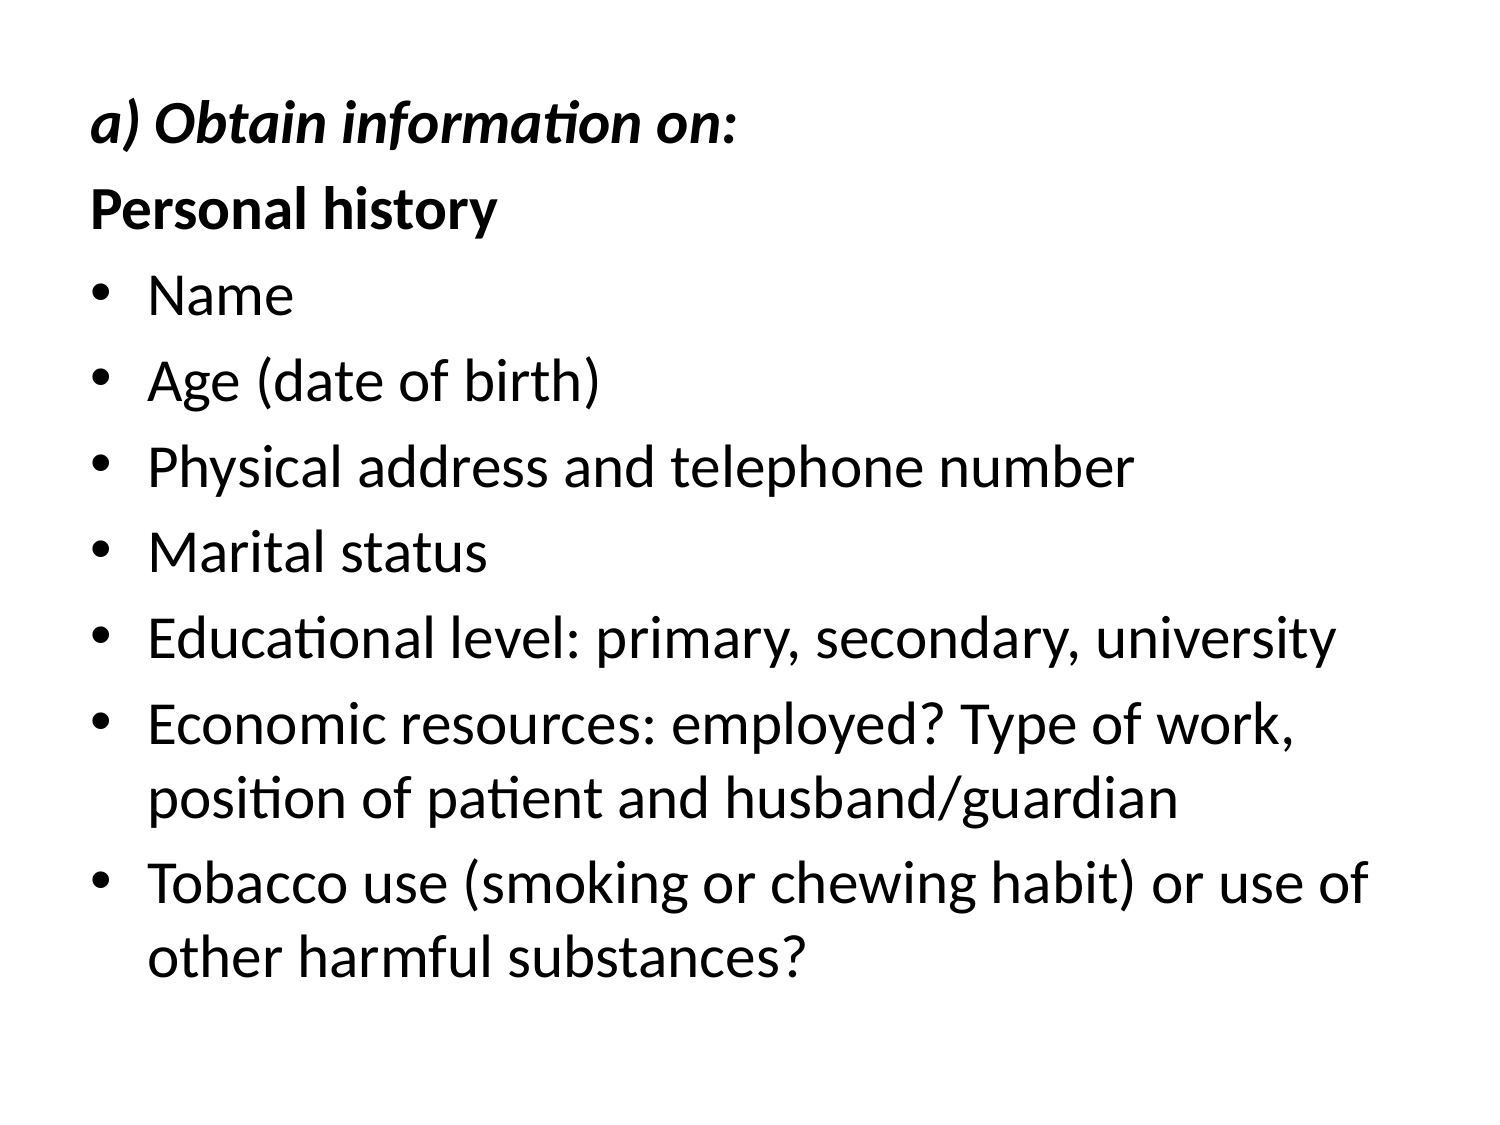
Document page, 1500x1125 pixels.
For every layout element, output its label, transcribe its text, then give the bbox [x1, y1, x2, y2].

list a) Obtain information on: Personal history Name Age (date of birth) Physical address and telephone number Marital status Educational level: primary, secondary, university Economic resources: employed? Type of work, position of patient and husband/guardian Tobacco use (smoking or chewing habit) or use of other harmful substances? [75, 75, 1425, 1005]
